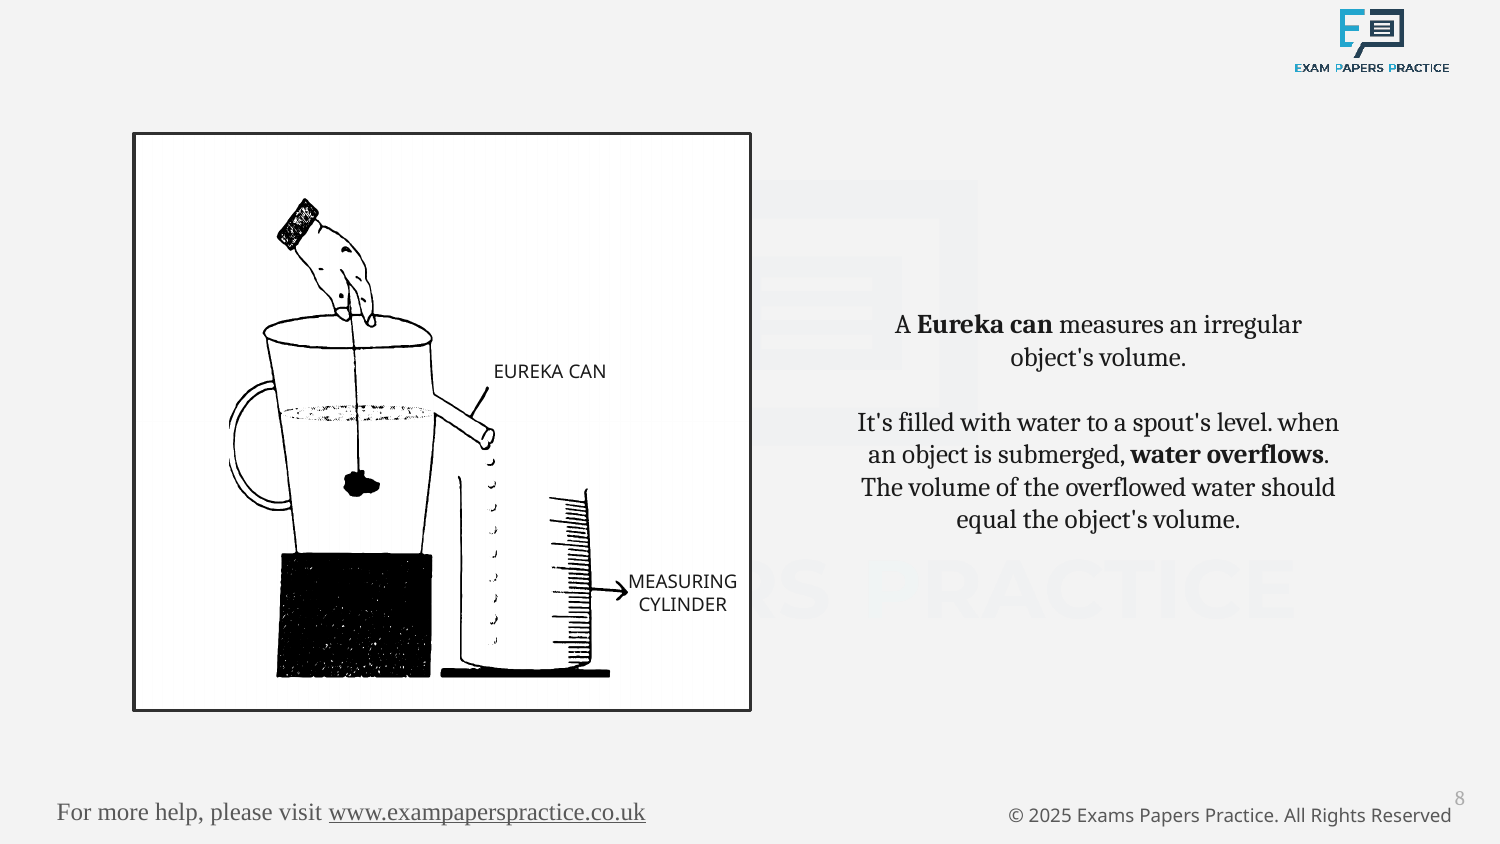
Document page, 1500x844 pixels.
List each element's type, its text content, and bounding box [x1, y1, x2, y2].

text_box A Eureka can measures an irregular object's volume. It's filled with water to a spout's level. when an object is submerged, water overflows. The volume of the overflowed water should equal the object's volume. [838, 291, 1359, 550]
slide_number 8 [1389, 764, 1480, 830]
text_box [135, 134, 757, 710]
